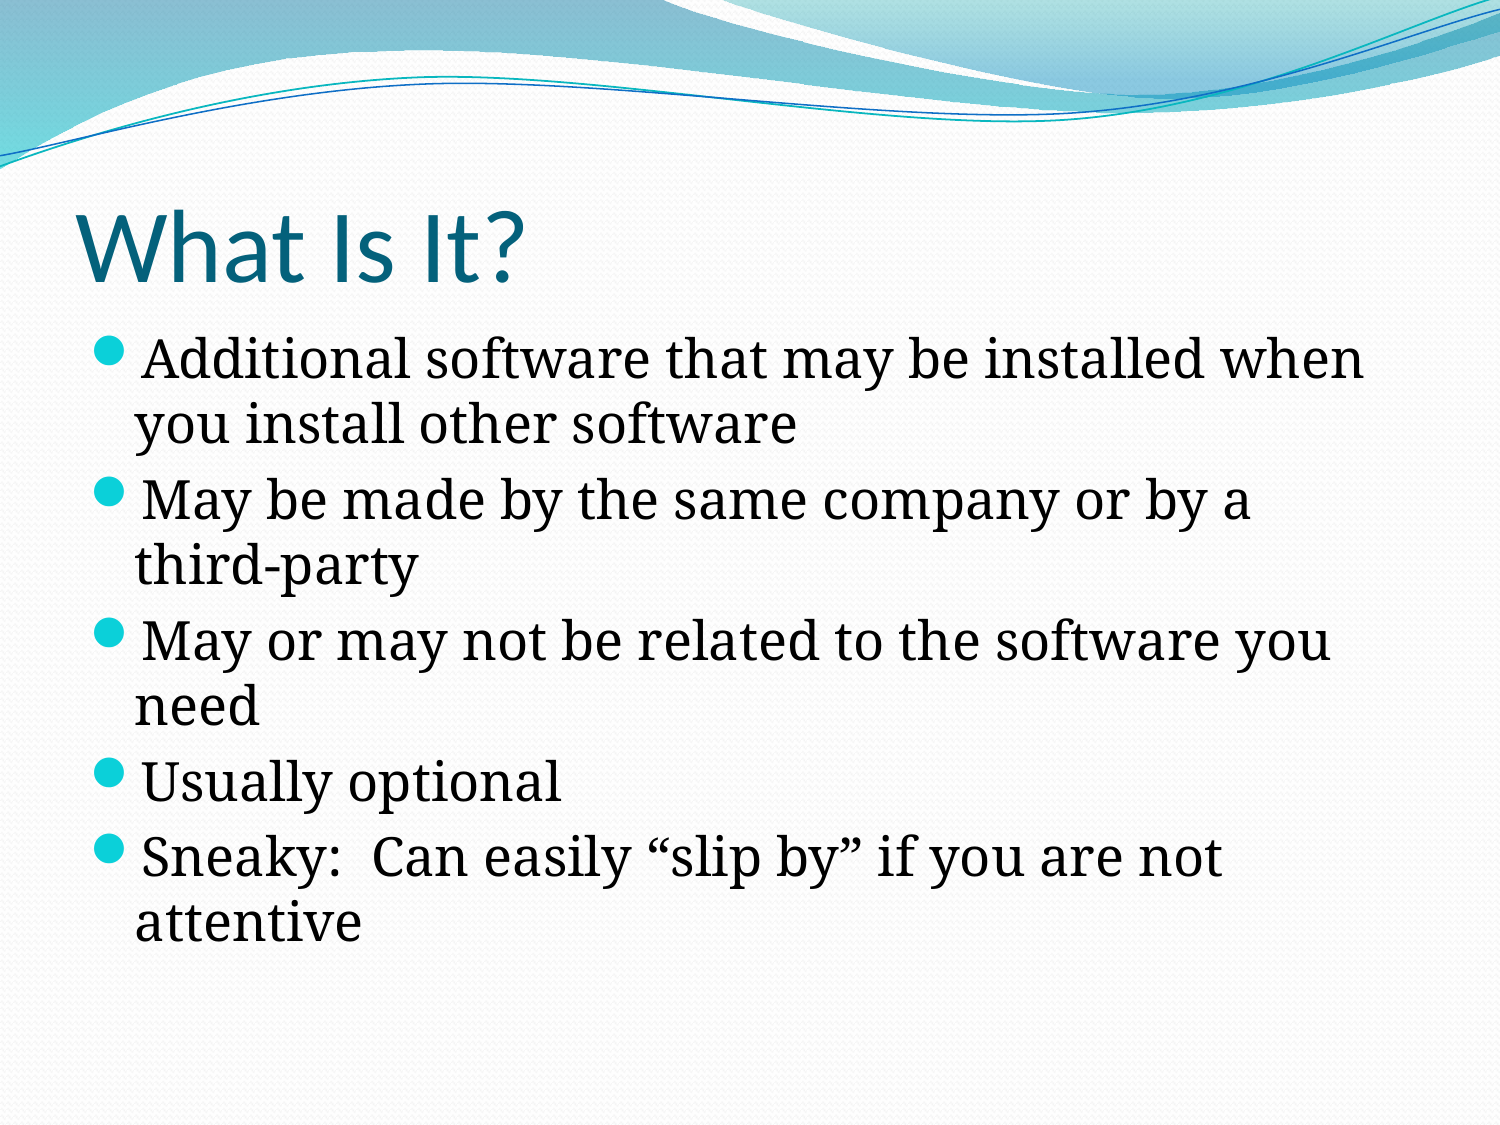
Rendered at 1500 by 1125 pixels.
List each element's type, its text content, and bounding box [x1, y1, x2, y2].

title What Is It? [75, 115, 1425, 303]
list Additional software that may be installed when you install other software May be made by the same company or by a third-party May or may not be related to the software you need Usually optional Sneaky: Can easily “slip by” if you are not attentive [75, 317, 1425, 1038]
